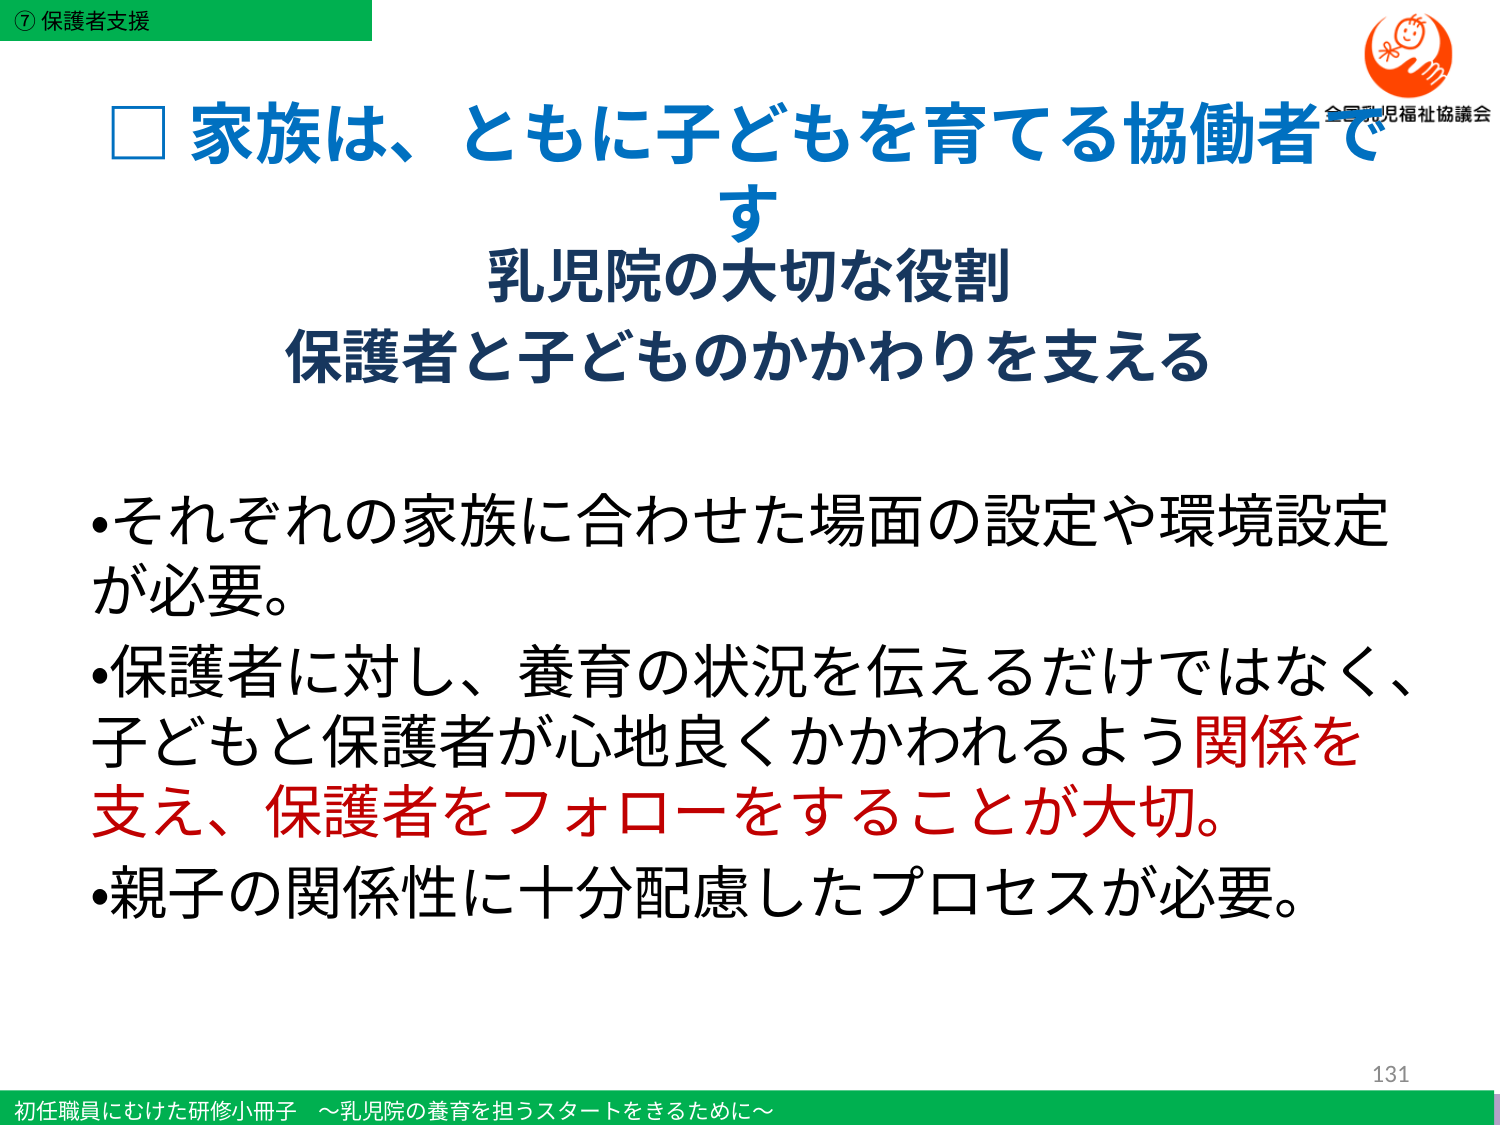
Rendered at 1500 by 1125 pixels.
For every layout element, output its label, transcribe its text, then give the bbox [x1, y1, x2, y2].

picture [1322, 9, 1495, 126]
slide_number 131 [1074, 1042, 1425, 1103]
list 乳児院の大切な役割 保護者と子どものかかわりを支える ・それぞれの家族に合わせた場面の設定や環境設定が必要。 ・保護者に対し、養育の状況を伝えるだけではなく、子どもと保護者が心地良くかかわれるよう関係を支え、保護者をフォローをすることが大切。 ・親子の関係性に十分配慮したプロセスが必要。 [75, 231, 1425, 1005]
title □家族は、ともに子どもを育てる協働者です [72, 78, 1423, 266]
